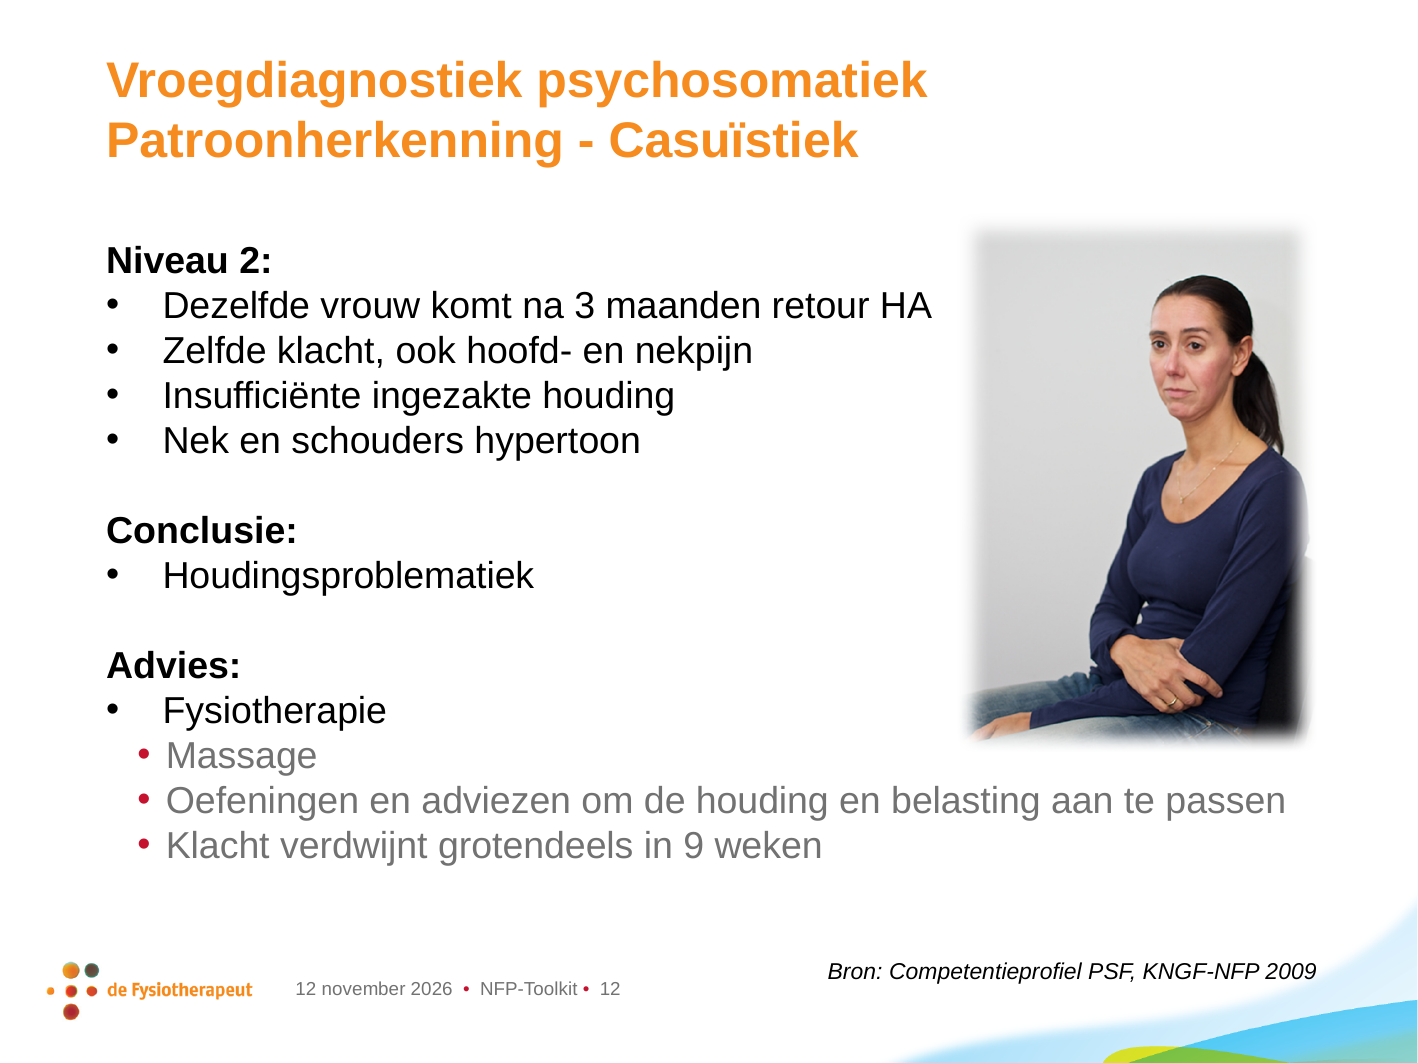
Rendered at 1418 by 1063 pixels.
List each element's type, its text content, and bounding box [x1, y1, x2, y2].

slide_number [295, 968, 1311, 1008]
title Vroegdiagnostiek psychosomatiek Patroonherkenning - Casuïstiek [105, 46, 1312, 195]
picture [956, 212, 1318, 754]
list Niveau 2: Dezelfde vrouw komt na 3 maanden retour HA Zelfde klacht, ook hoofd- en nekpijn Insufficiënte ingezakte houding Nek en schouders hypertoon Conclusie: Houdingsproblematiek Advies: Fysiotherapie Massage Oefeningen en adviezen om de houding en belasting aan te passen Klacht verdwijnt grotendeels in 9 weken [105, 235, 1312, 934]
text_box Bron: Competentieprofiel PSF, KNGF-NFP 2009 [812, 949, 1332, 992]
picture [0, 879, 1418, 1063]
